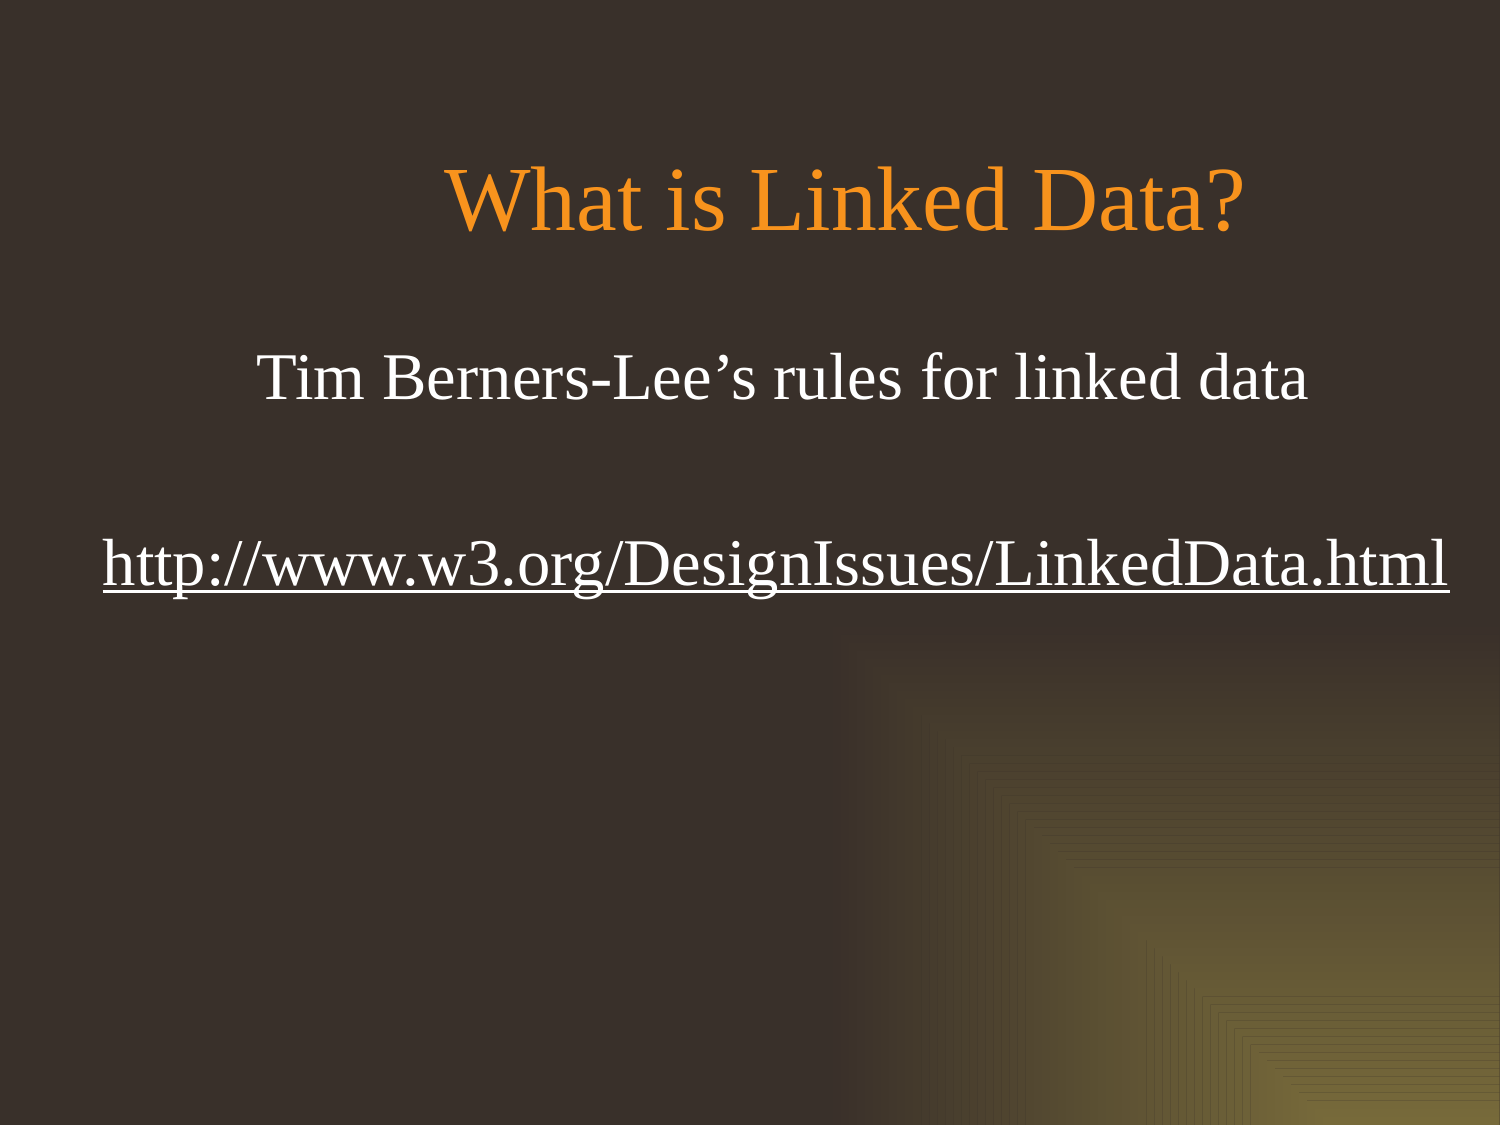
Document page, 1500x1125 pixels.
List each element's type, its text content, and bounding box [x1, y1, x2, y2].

title What is Linked Data? [208, 99, 1484, 288]
list Tim Berners-Lee’s rules for linked data http://www.w3.org/DesignIssues/LinkedData.html [87, 324, 1481, 1000]
